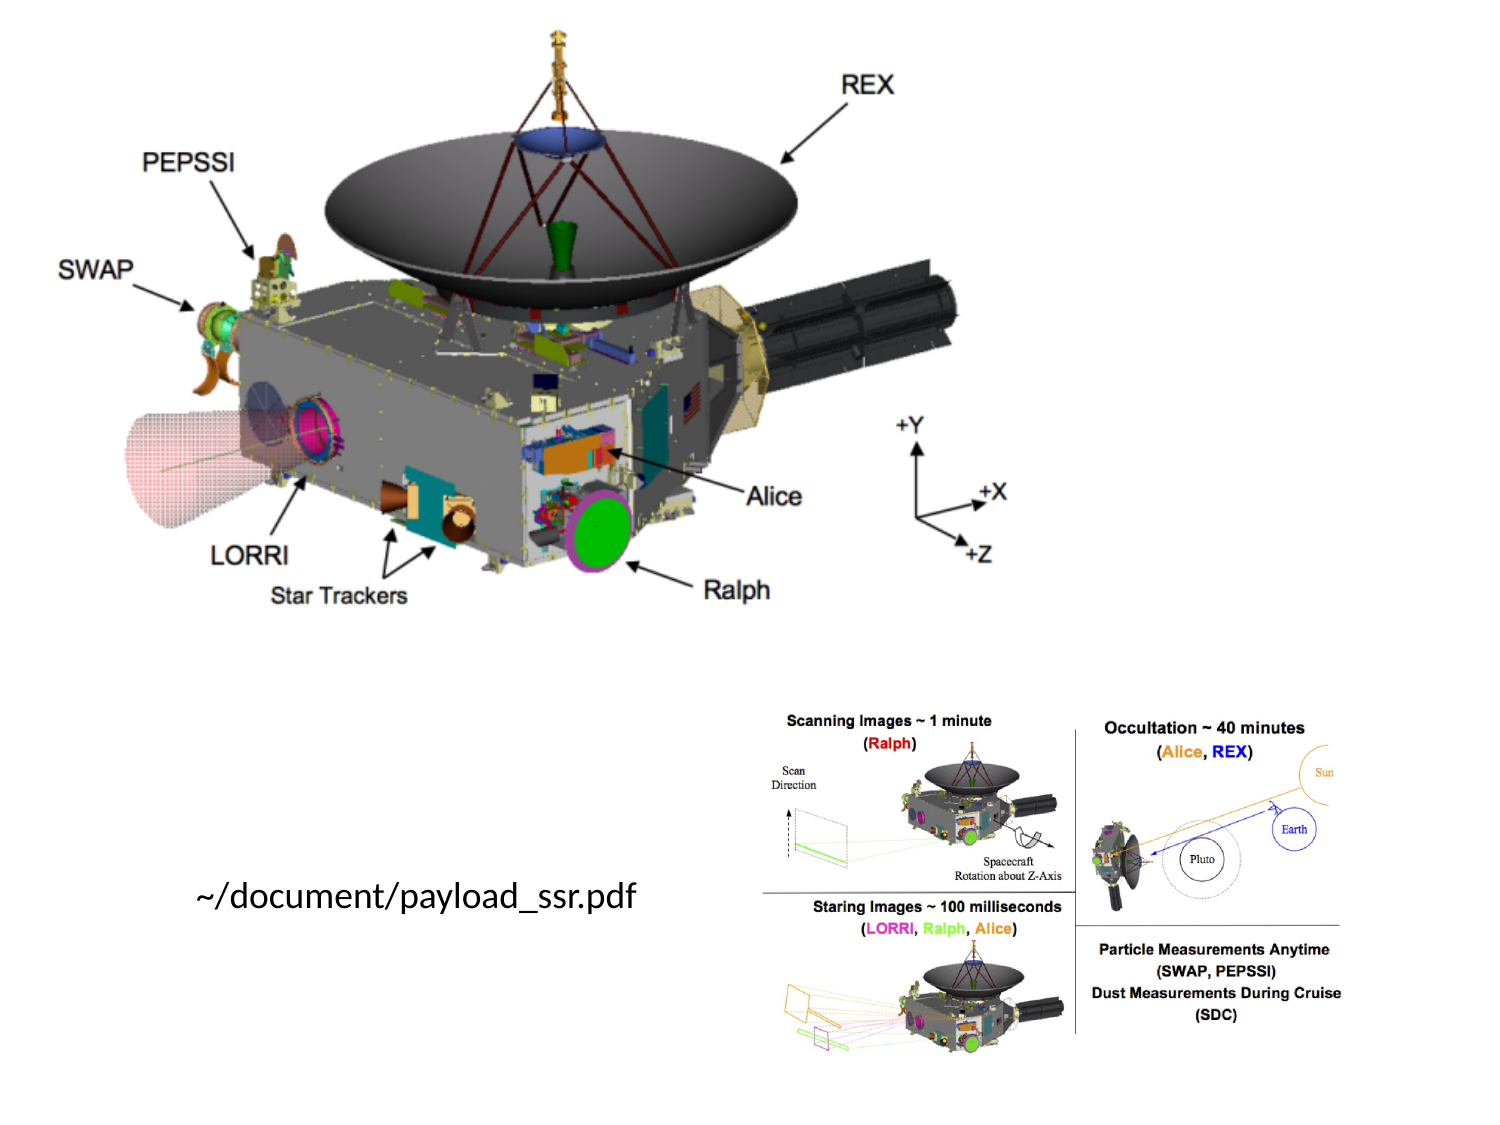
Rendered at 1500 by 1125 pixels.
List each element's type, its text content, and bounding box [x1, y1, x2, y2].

text_box ~/document/payload_ssr.pdf [181, 863, 653, 924]
picture [51, 22, 1454, 1086]
